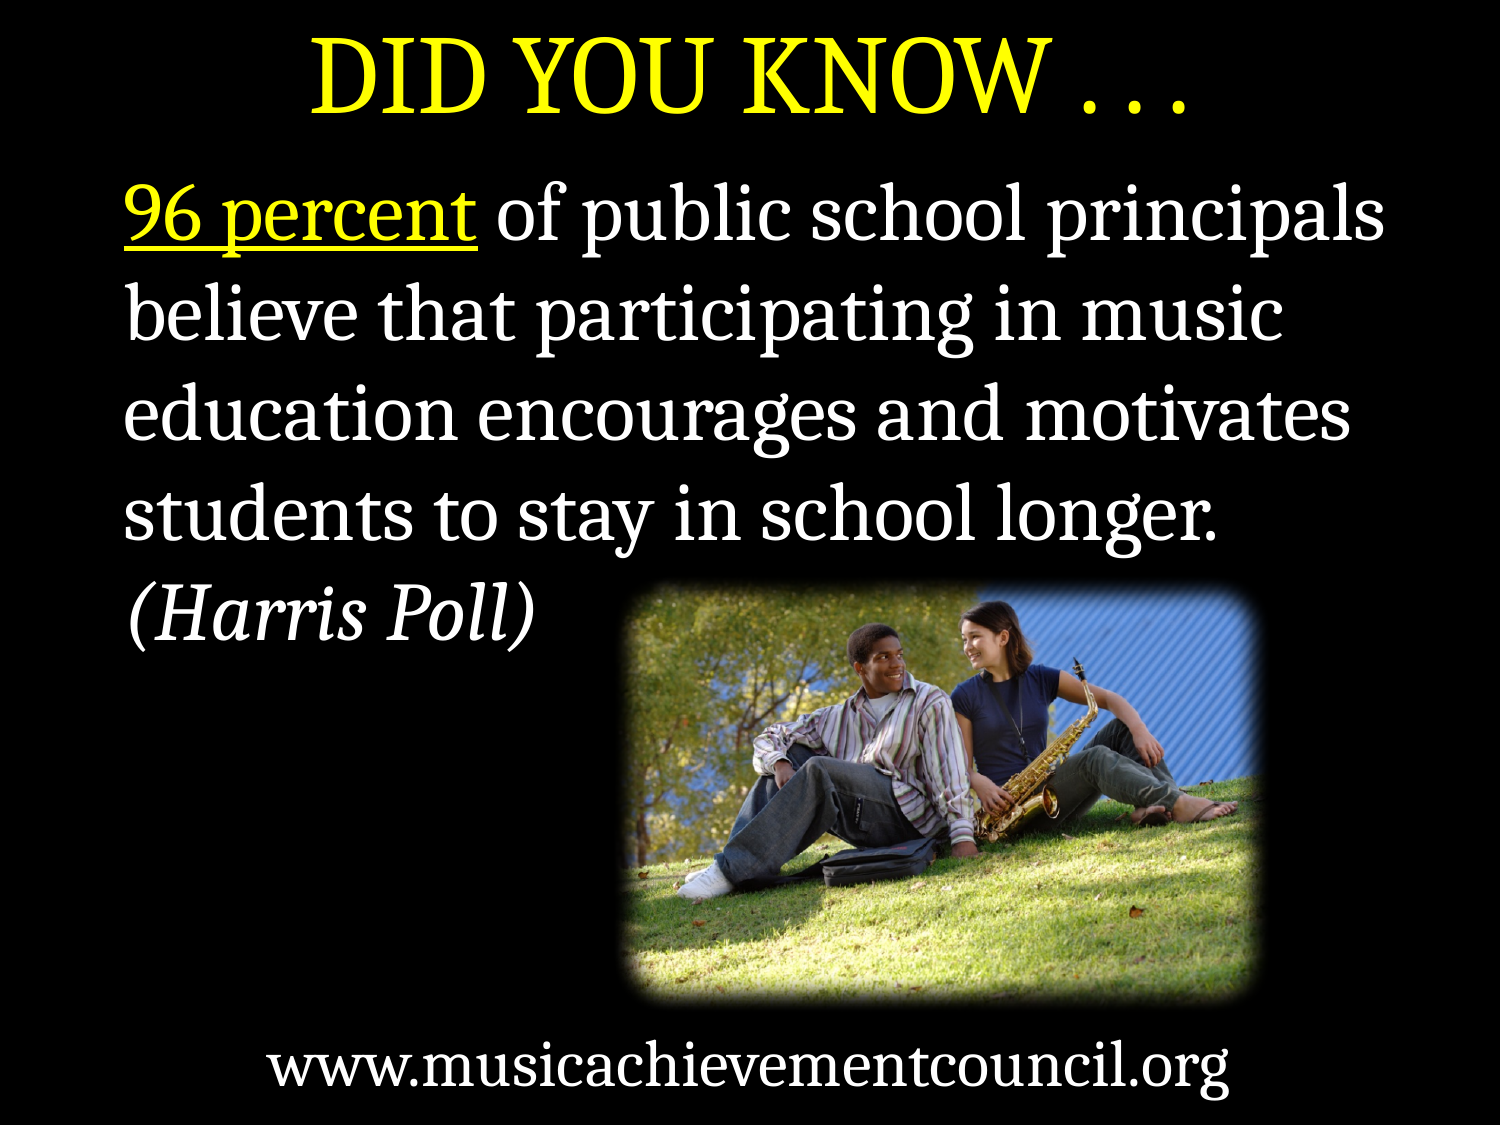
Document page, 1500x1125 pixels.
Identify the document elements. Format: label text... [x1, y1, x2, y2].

text_box 96 percent of public school principals believe that participating in music education encourages and motivates students to stay in school longer. (Harris Poll) [108, 149, 1421, 665]
title DID YOU KNOW . . . [0, 0, 1500, 163]
text_box www.musicachievementcouncil.org [0, 1012, 1500, 1108]
picture [611, 574, 1272, 1013]
